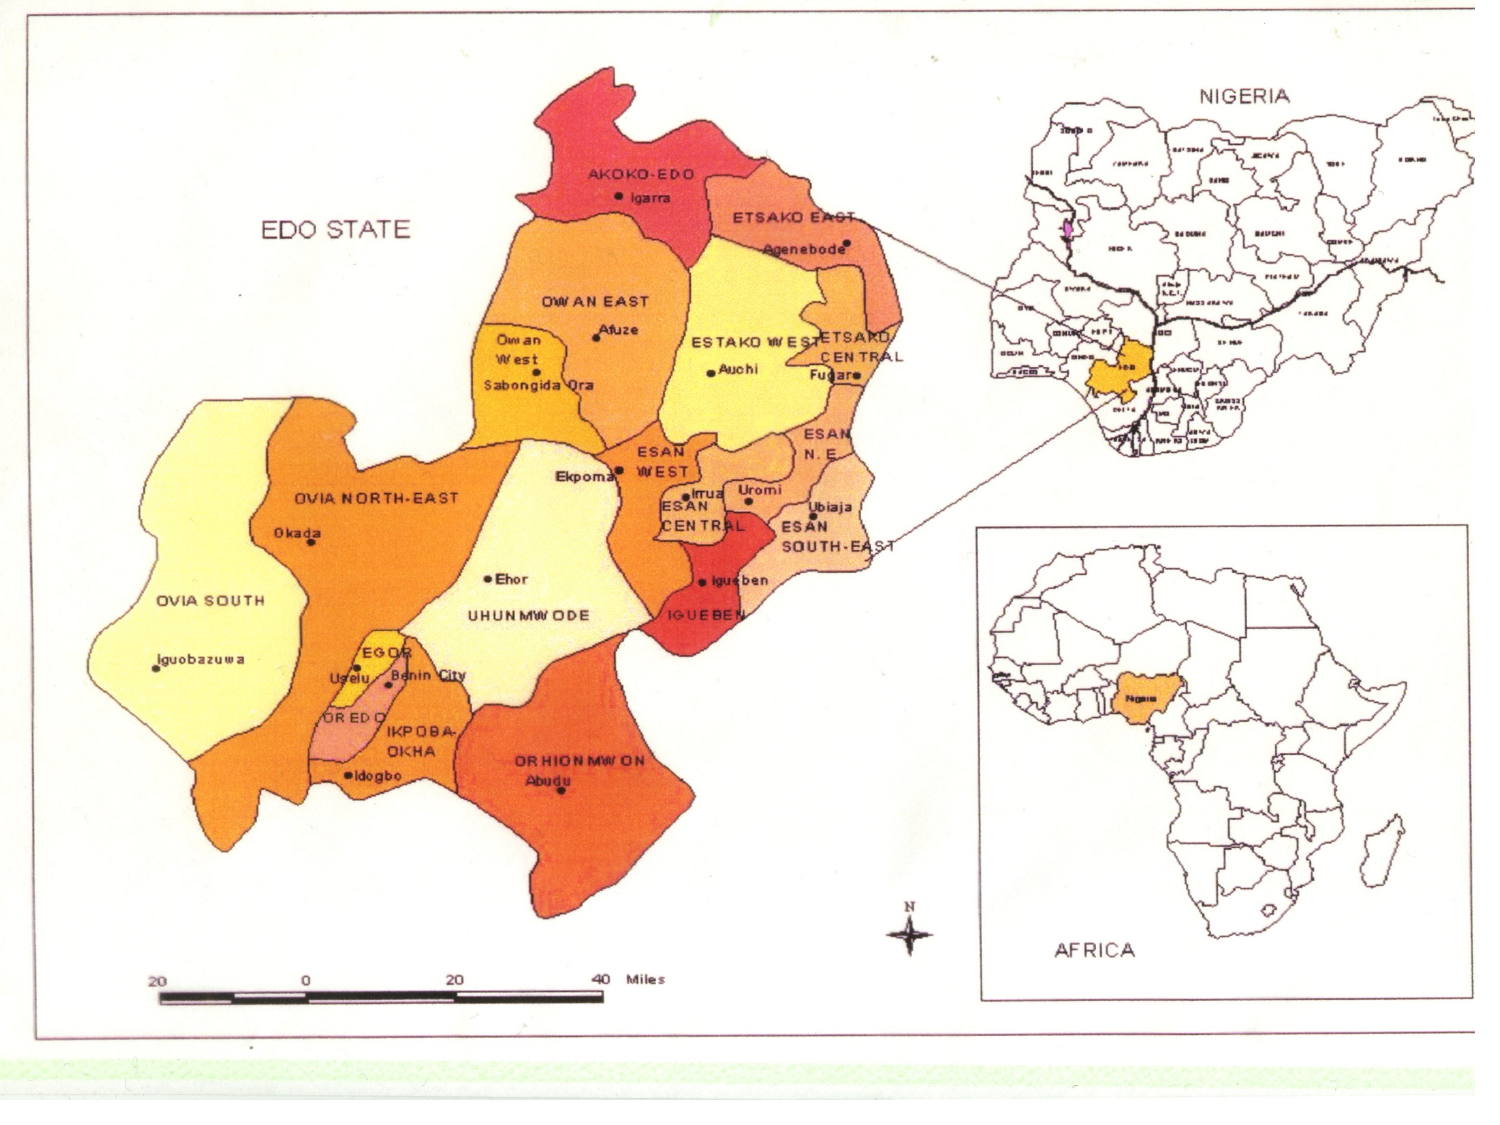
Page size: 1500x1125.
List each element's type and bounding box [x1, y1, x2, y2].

list [0, 0, 1476, 1101]
